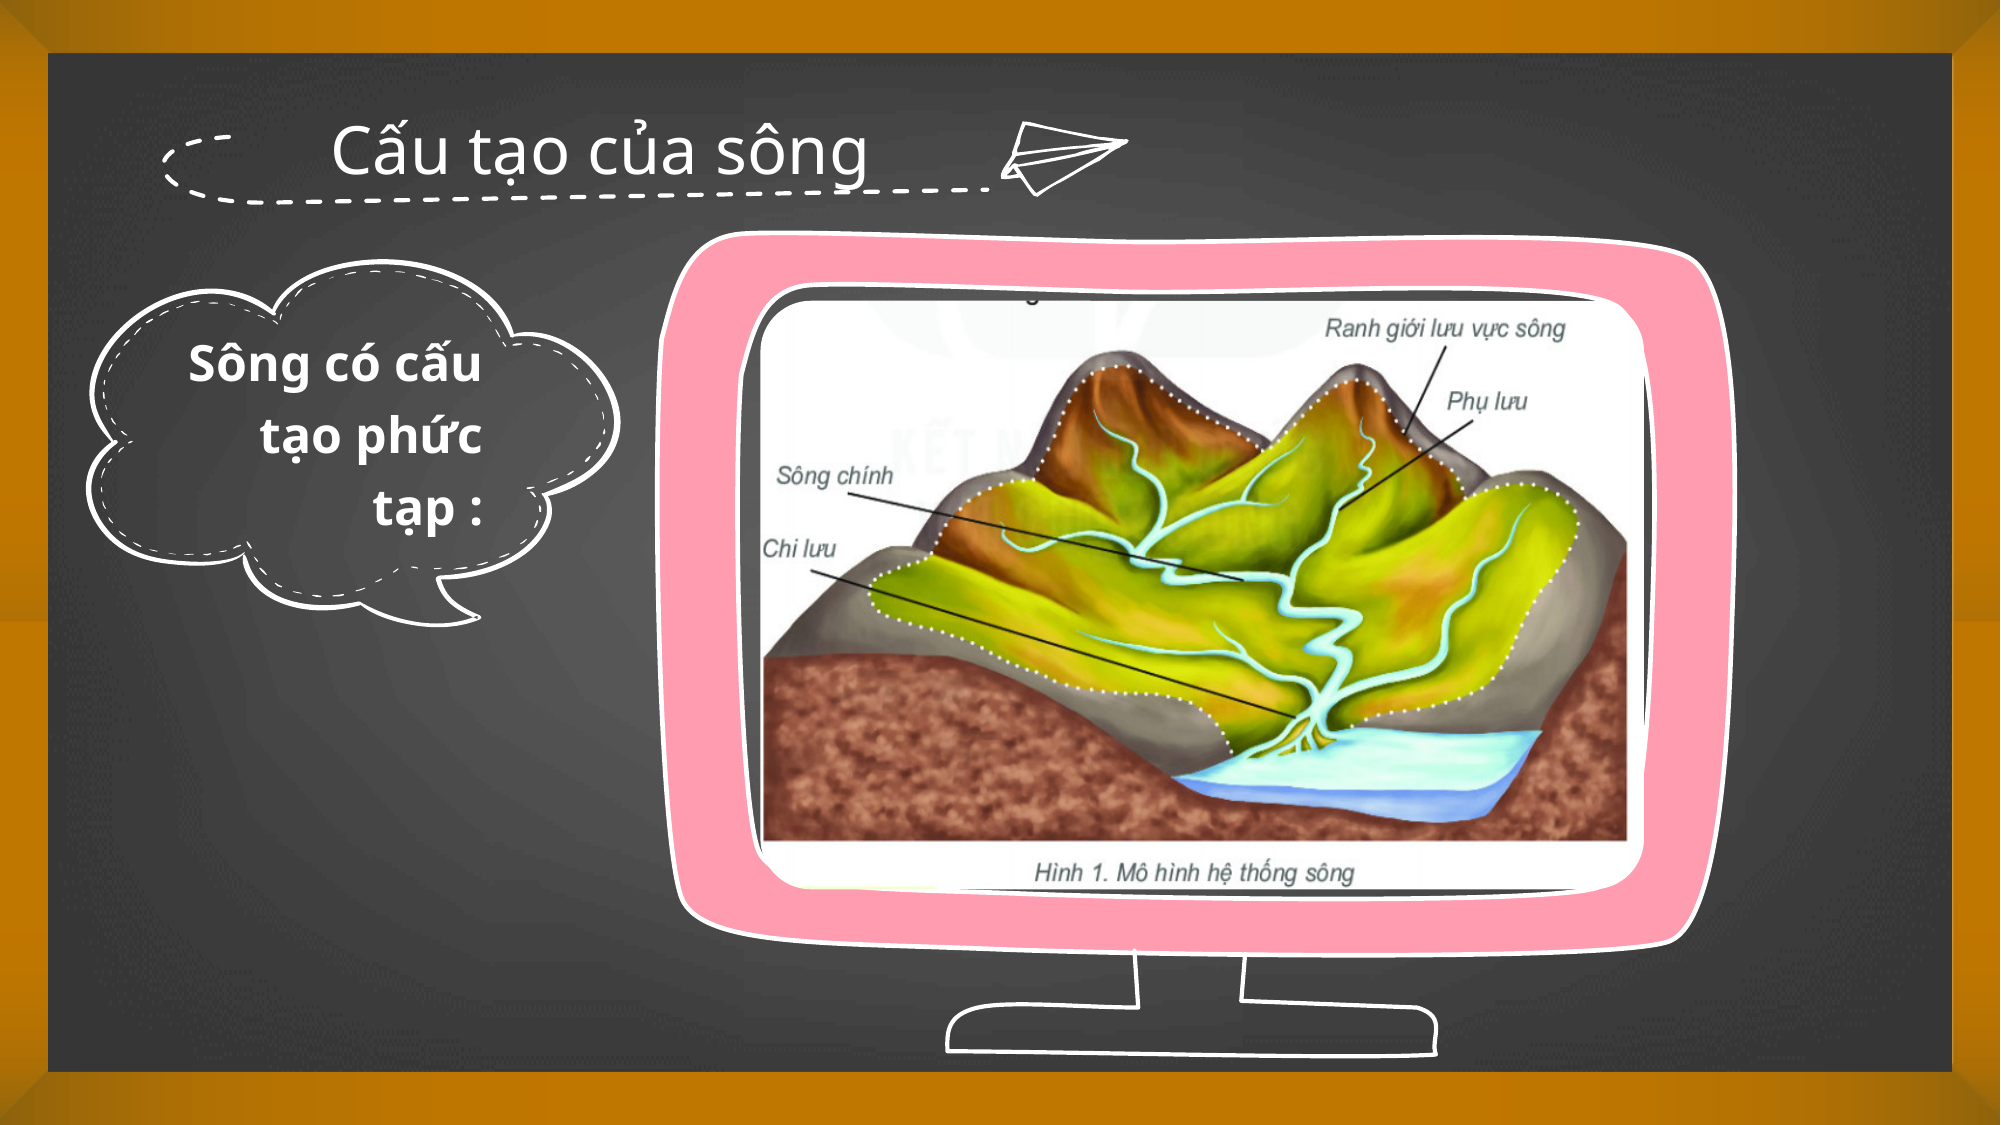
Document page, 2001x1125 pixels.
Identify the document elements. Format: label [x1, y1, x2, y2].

text_box [163, 100, 1129, 203]
text_box [657, 232, 1735, 1057]
text_box [74, 257, 623, 632]
picture [0, 0, 2000, 1125]
